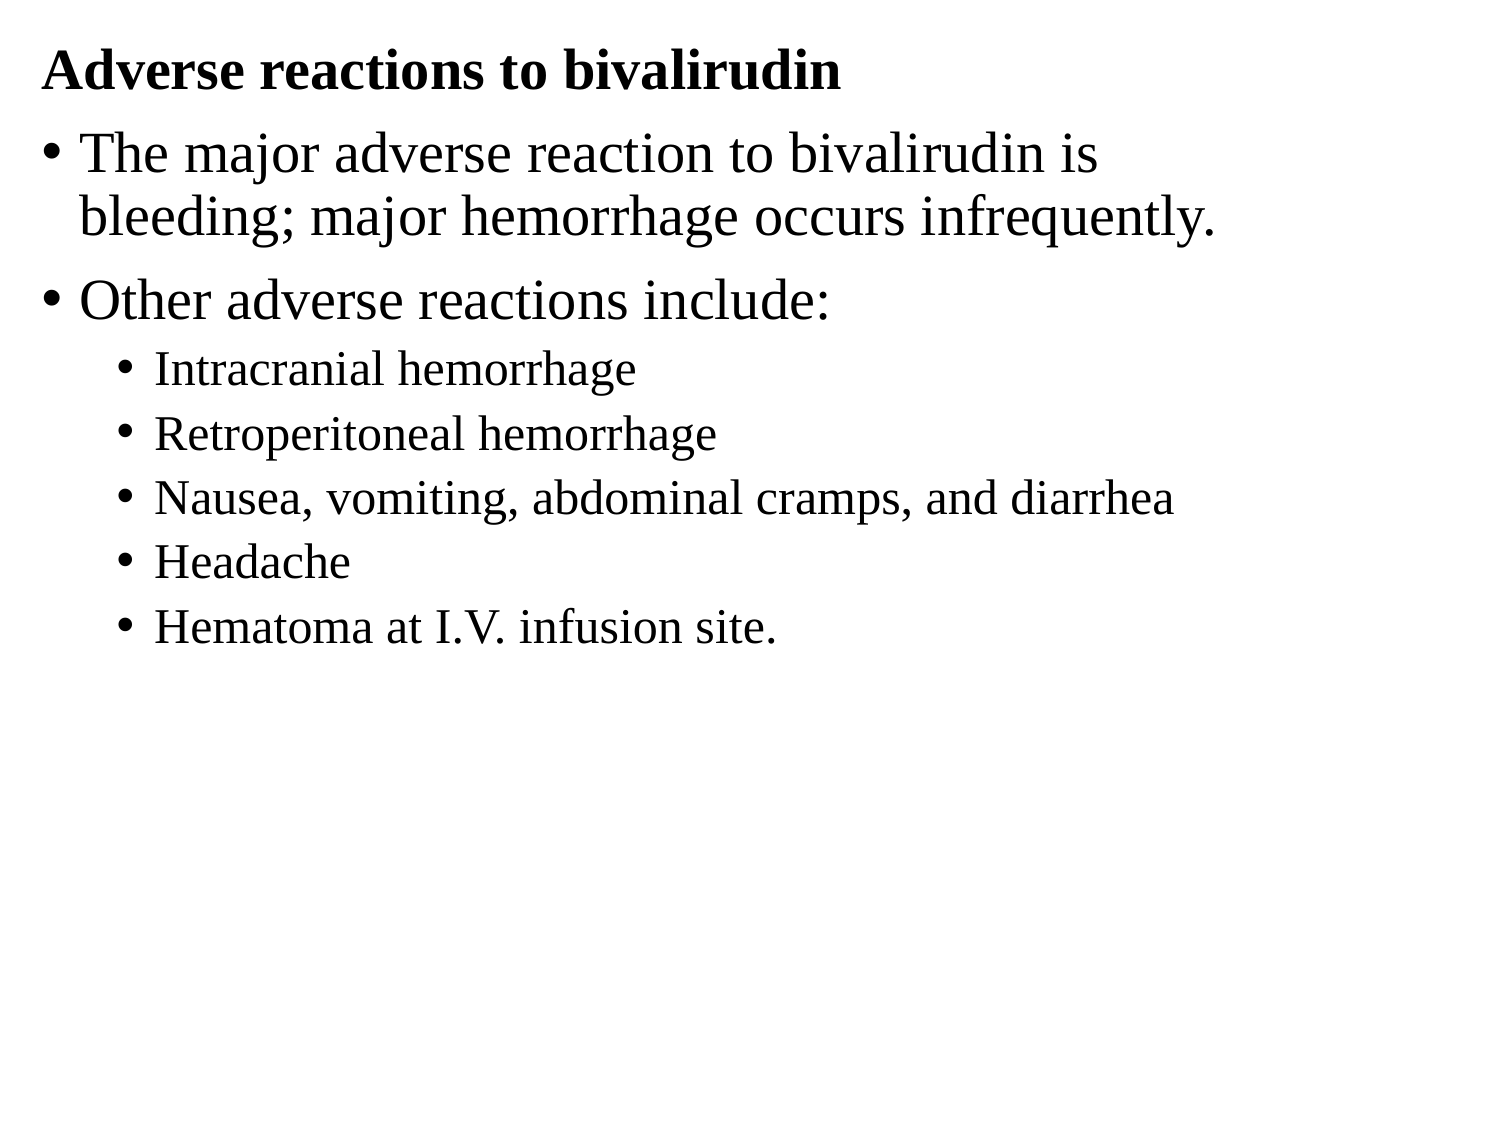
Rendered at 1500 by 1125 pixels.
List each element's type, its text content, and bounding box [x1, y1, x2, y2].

list Adverse reactions to bivalirudin The major adverse reaction to bivalirudin is bleeding; major hemorrhage occurs infrequently. Other adverse reactions include: Intracranial hemorrhage Retroperitoneal hemorrhage Nausea, vomiting, abdominal cramps, and diarrhea Headache Hematoma at I.V. infusion site. [26, 31, 1397, 1014]
